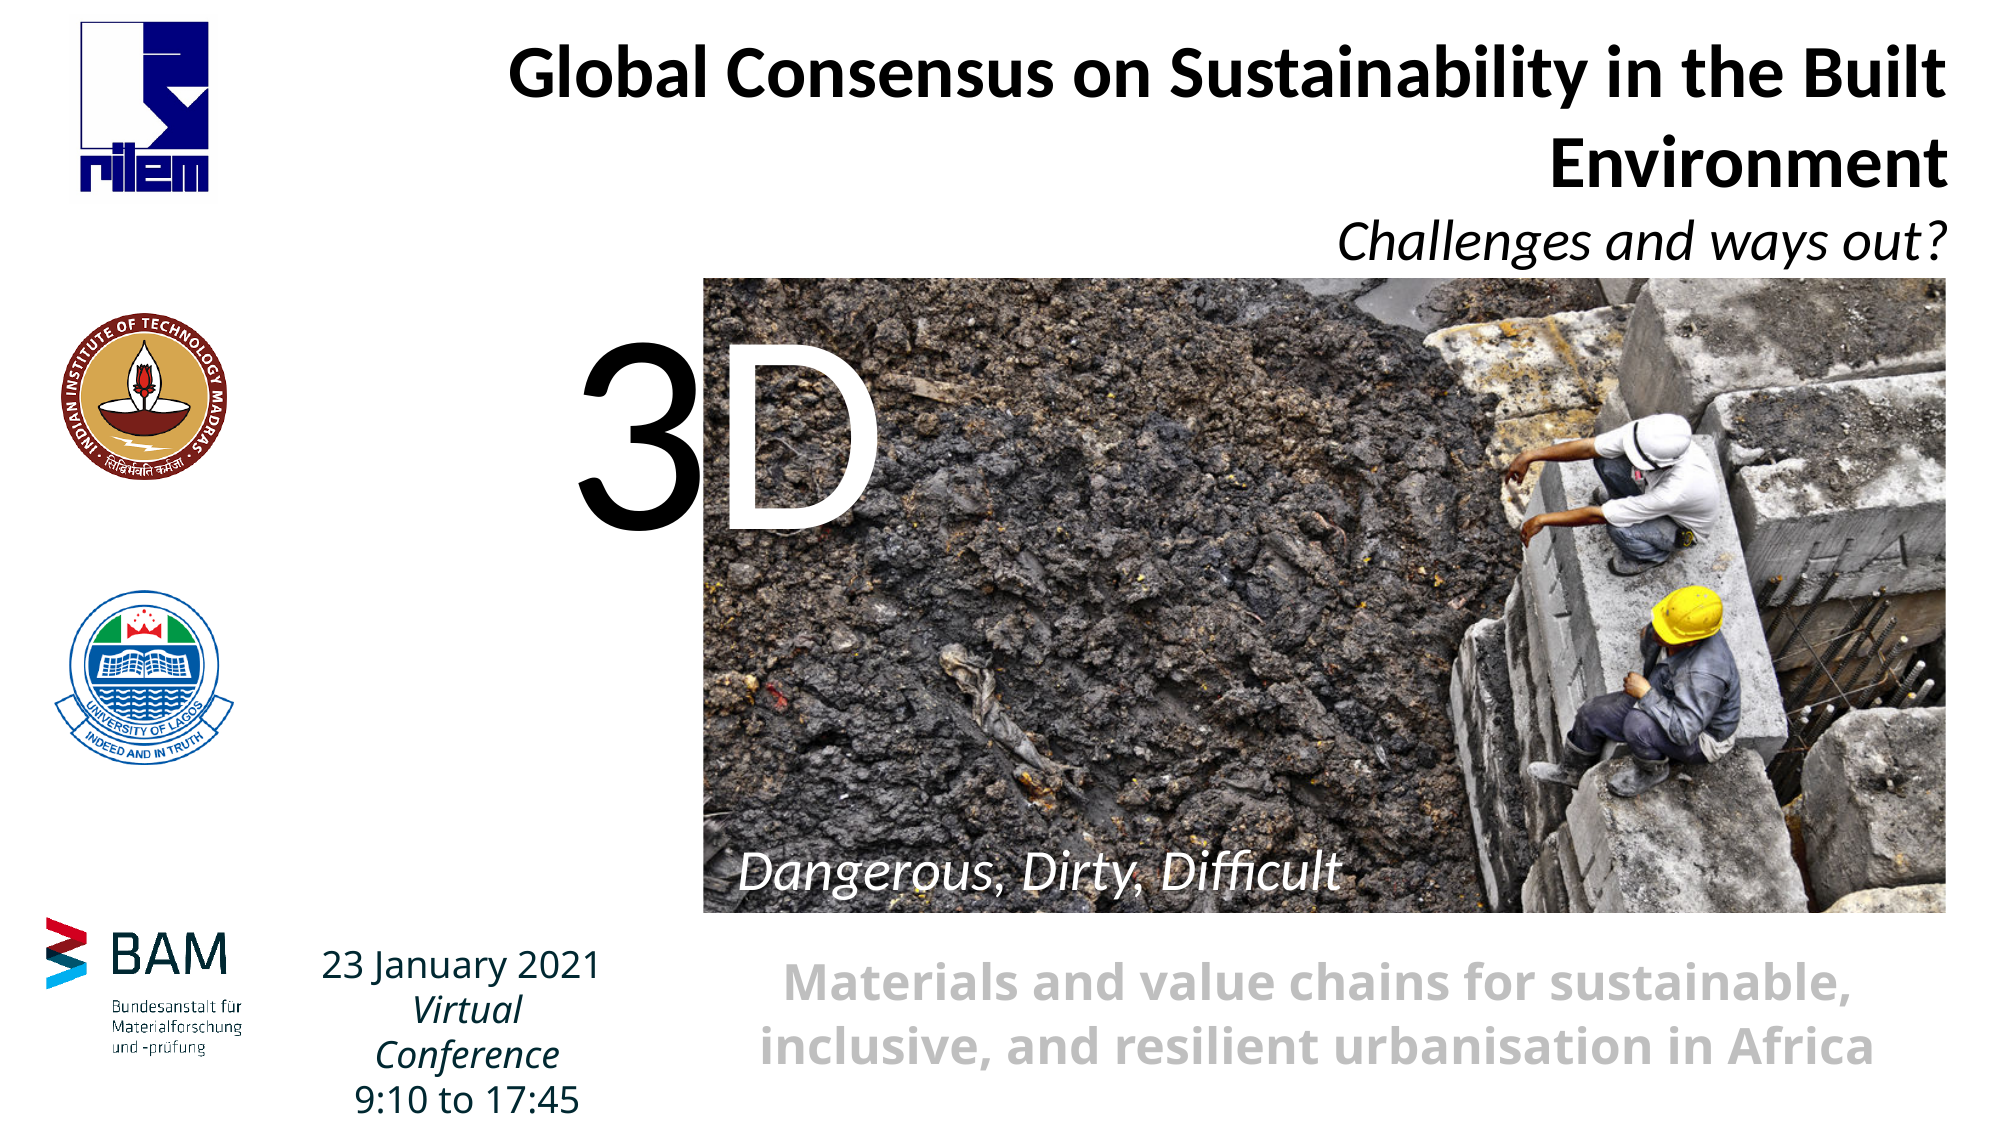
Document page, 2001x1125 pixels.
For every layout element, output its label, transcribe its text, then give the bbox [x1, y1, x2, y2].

picture [4, 875, 284, 1098]
text_box 23 January 2021 Virtual Conference 9:10 to 17:45 [301, 933, 634, 1125]
picture [69, 14, 218, 204]
text_box Global Consensus on Sustainability in the Built Environment Challenges and ways out? Dangerous, Dirty, Difficult [431, 14, 1965, 910]
picture [60, 313, 227, 480]
picture [703, 277, 1946, 913]
picture [54, 590, 234, 766]
text_box 3D [550, 234, 903, 595]
text_box Materials and value chains for sustainable, inclusive, and resilient urbanisation in Africa [651, 938, 1984, 1082]
